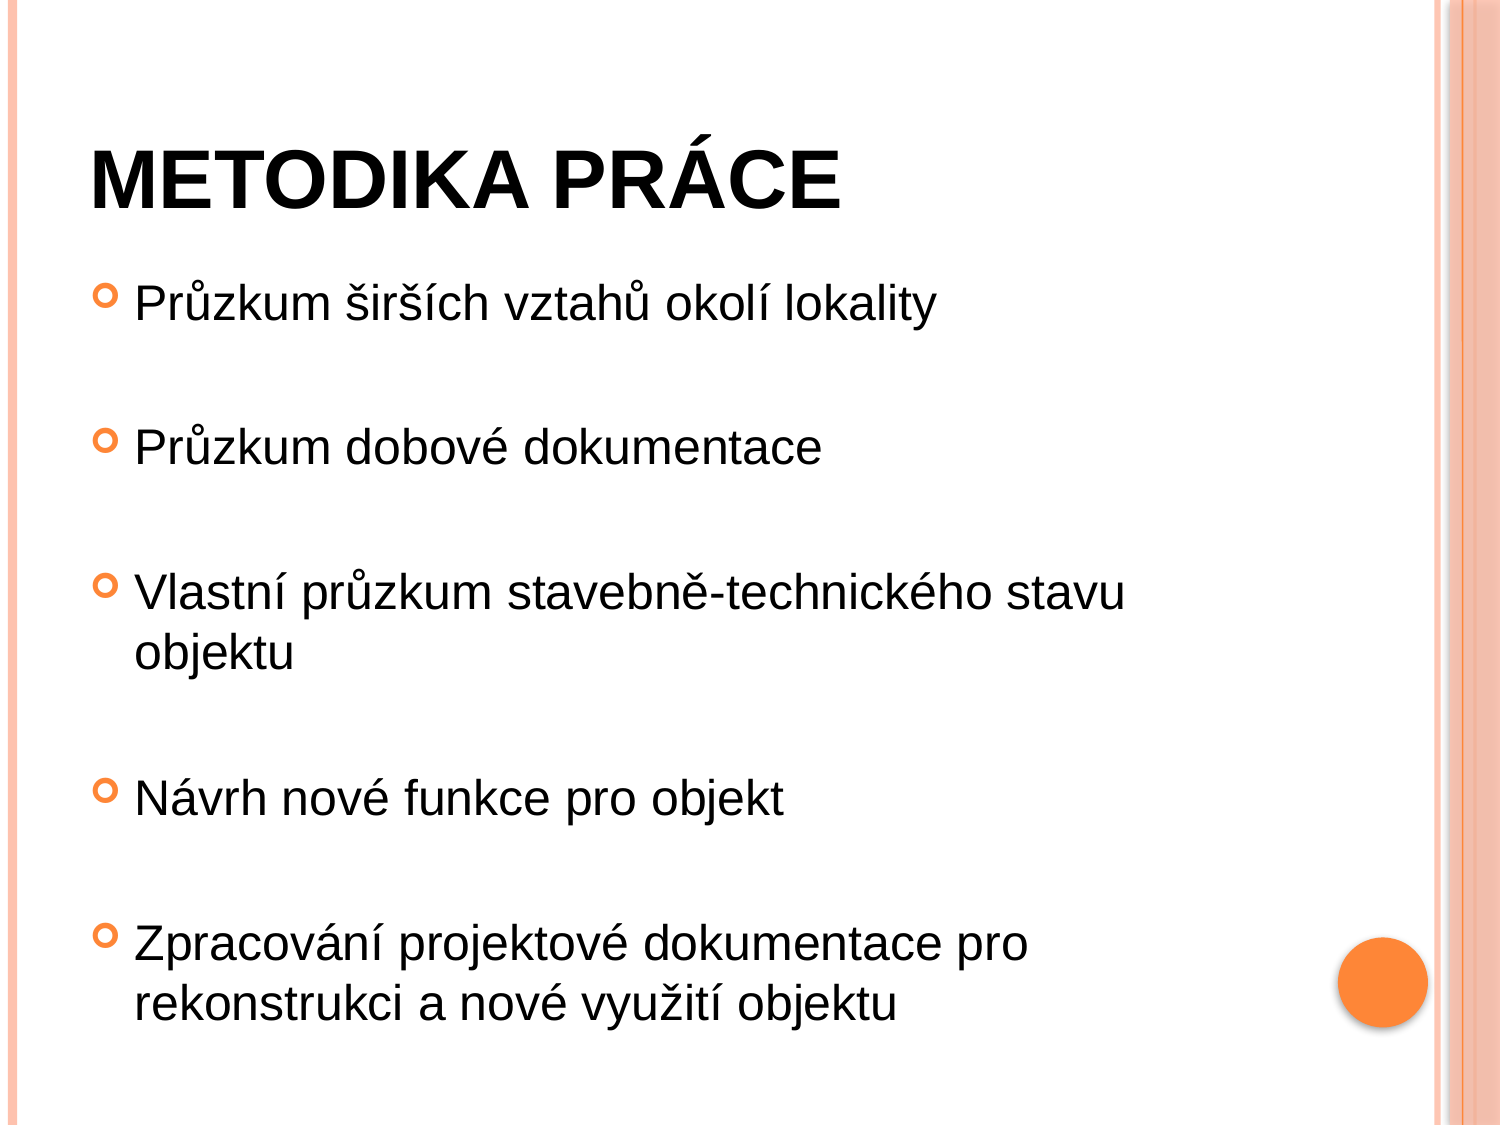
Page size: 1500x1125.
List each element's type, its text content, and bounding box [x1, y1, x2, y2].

title Metodika práce [75, 45, 1300, 233]
list Průzkum širších vztahů okolí lokality Průzkum dobové dokumentace Vlastní průzkum stavebně-technického stavu objektu Návrh nové funkce pro objekt Zpracování projektové dokumentace pro rekonstrukci a nové využití objektu [75, 262, 1300, 1062]
